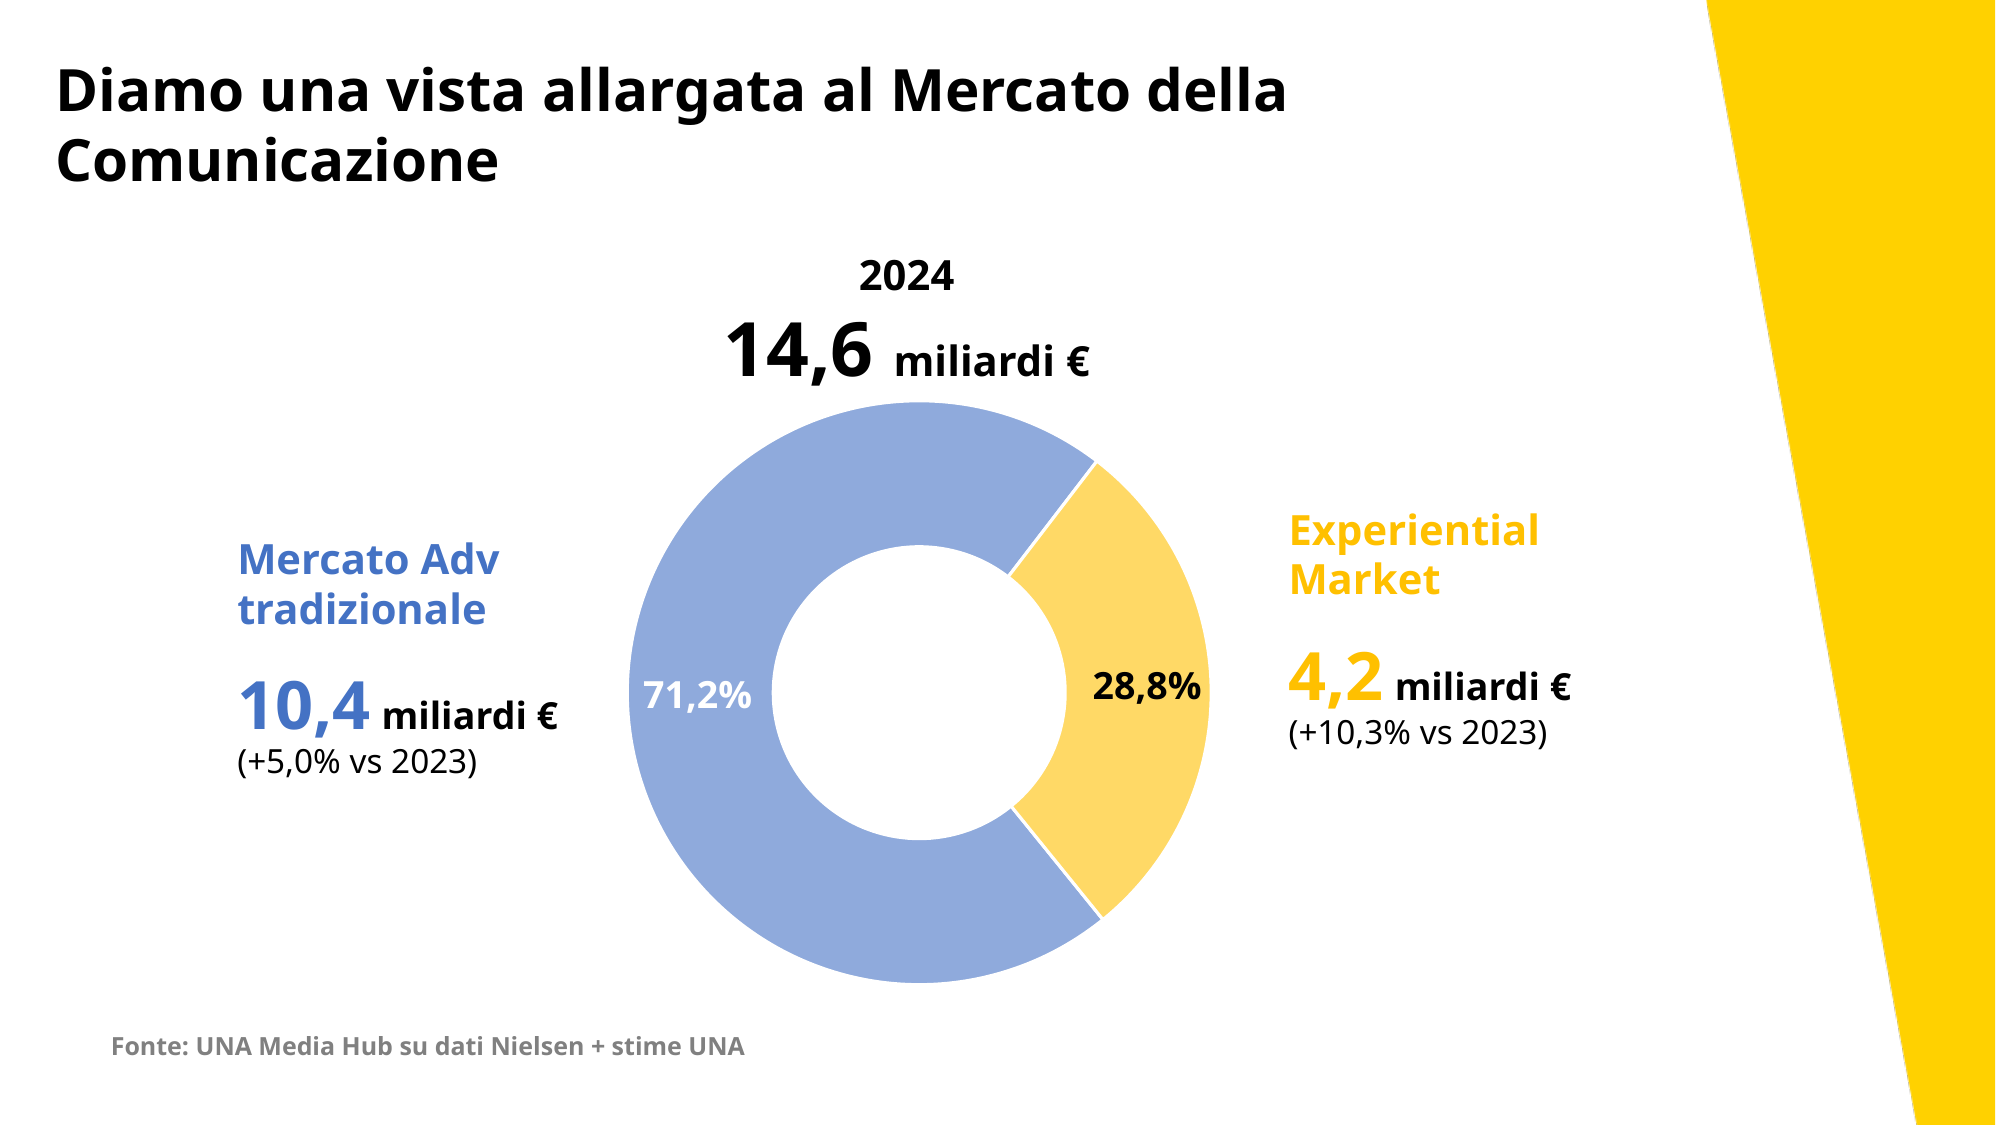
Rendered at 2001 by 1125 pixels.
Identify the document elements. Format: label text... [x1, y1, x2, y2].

text_box Mercato Adv tradizionale 10,4 miliardi € (+5,0% vs 2023) [222, 525, 381, 835]
text_box Fonte: UNA Media Hub su dati Nielsen + stime UNA [96, 1022, 762, 1068]
chart [381, 371, 1453, 1002]
text_box Diamo una vista allargata al Mercato della Comunicazione [40, 45, 1706, 250]
picture [1706, 0, 1996, 1125]
text_box 14,6 miliardi € [470, 301, 1344, 371]
text_box Experiential Market 4,2 miliardi € (+10,3% vs 2023) [1453, 496, 1640, 806]
text_box 2024 [727, 248, 1086, 313]
